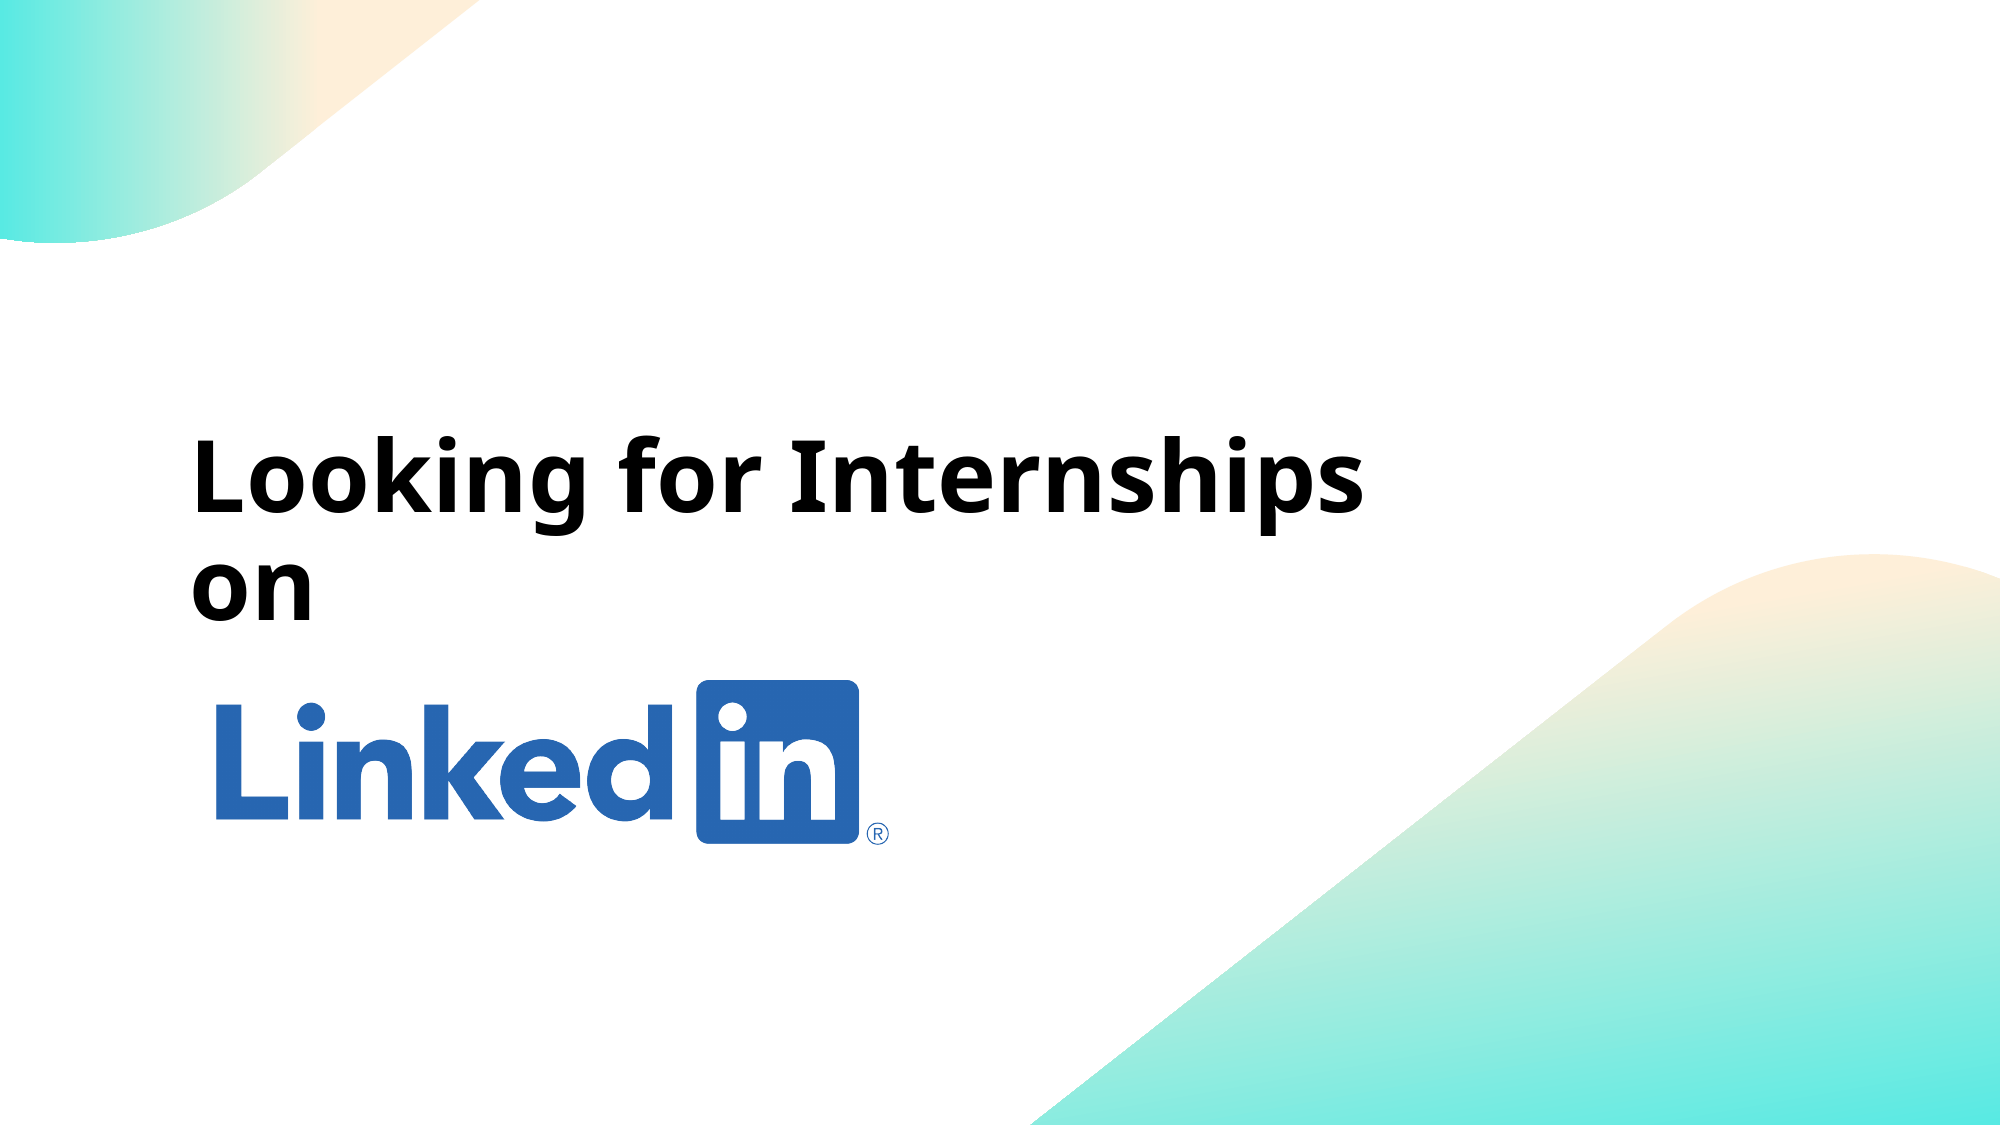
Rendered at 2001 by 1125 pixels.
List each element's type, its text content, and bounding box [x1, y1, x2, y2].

title Looking for Internships on [174, 280, 1521, 770]
picture [216, 680, 889, 845]
